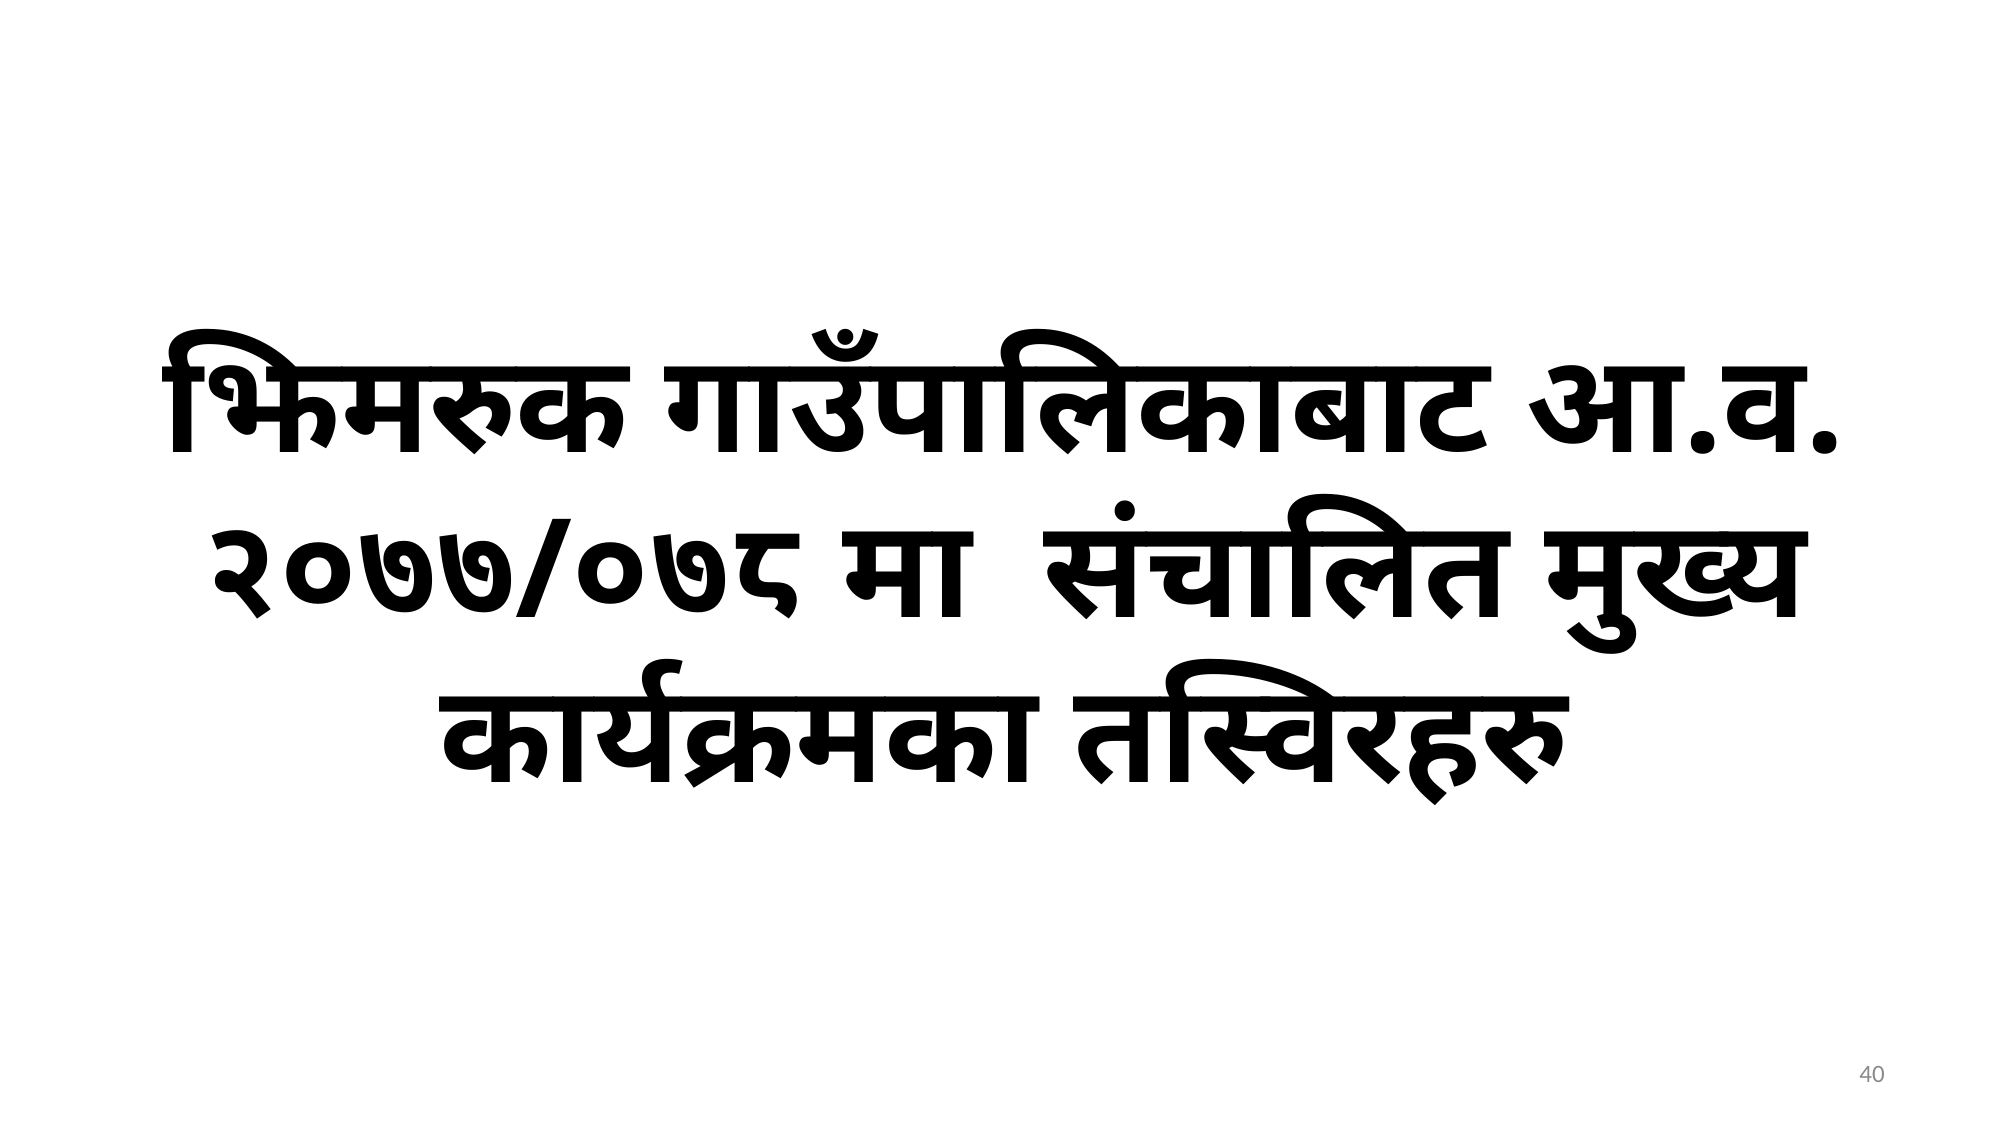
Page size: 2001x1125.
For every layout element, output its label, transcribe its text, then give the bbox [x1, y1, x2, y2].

slide_number 40 [1433, 1042, 1900, 1103]
title झिमरुक गाउँपालिकाबाट आ.व. २०७७/०७८ मा संचालित मुख्य कार्यक्रमका तस्विरहरु [104, 468, 1904, 657]
